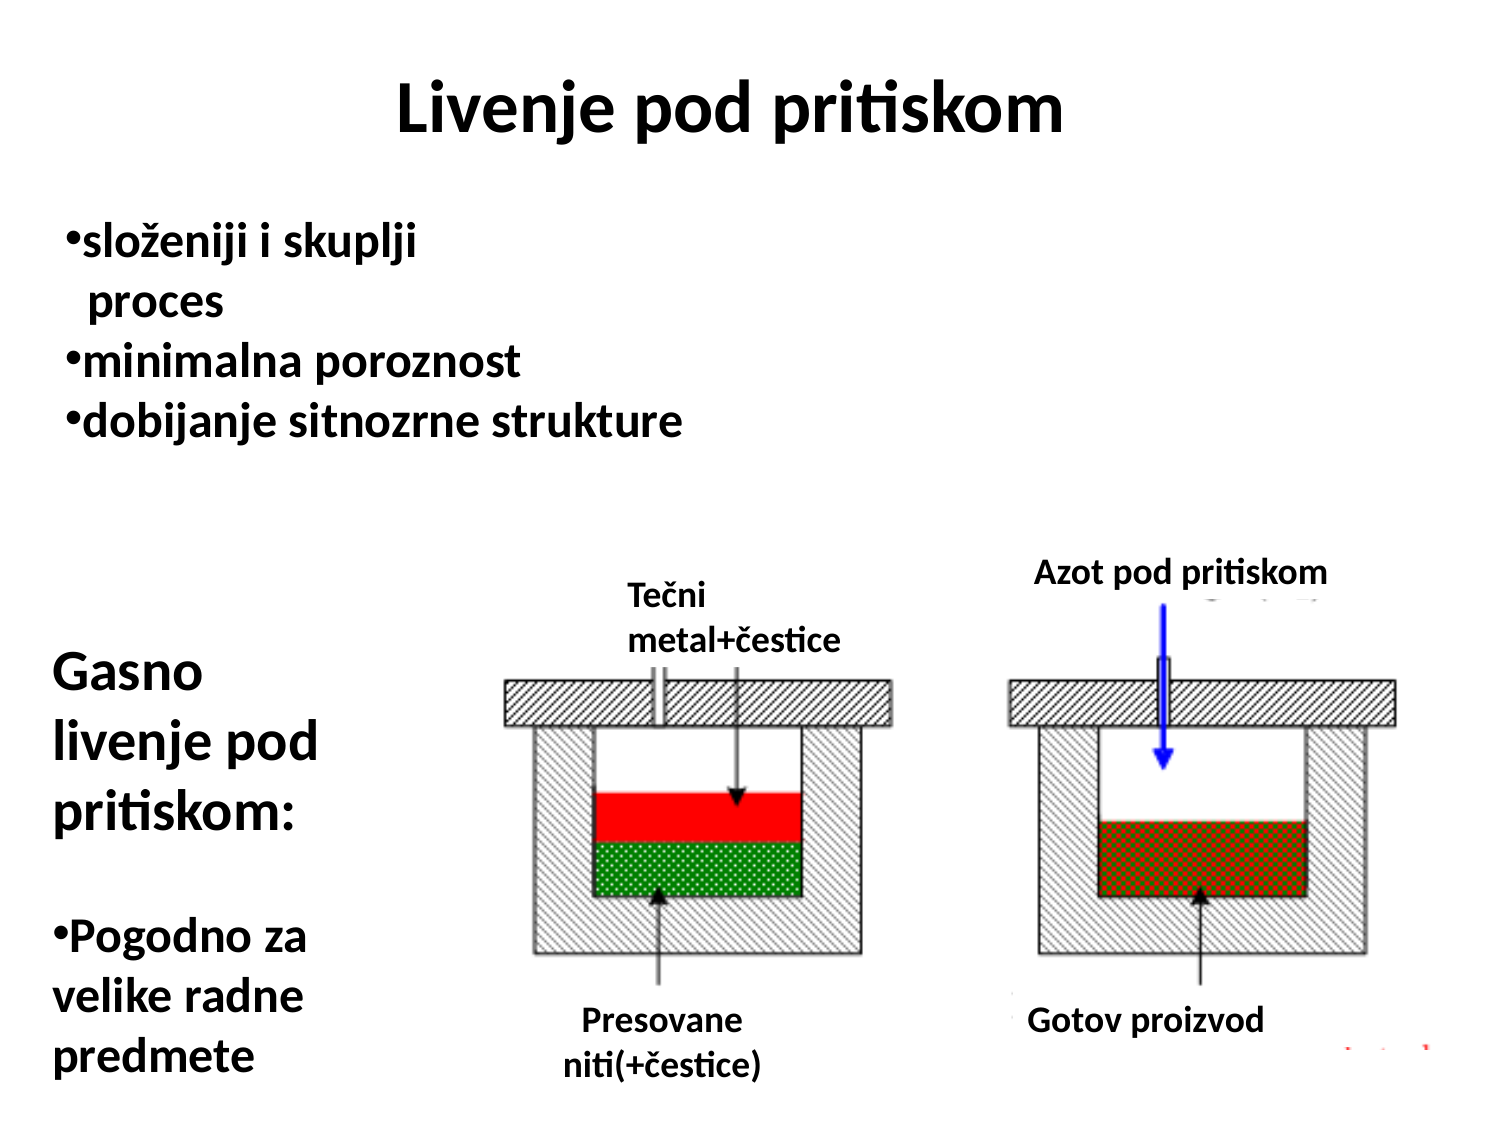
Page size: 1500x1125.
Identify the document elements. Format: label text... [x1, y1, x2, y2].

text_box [450, 499, 1500, 1094]
text_box Livenje pod pritiskom složeniji i skuplji proces minimalna poroznost dobijanje sitnozrne strukture [49, 49, 1413, 455]
text_box Gasno livenje pod pritiskom: Pogodno za velike radne predmete [37, 624, 388, 1090]
